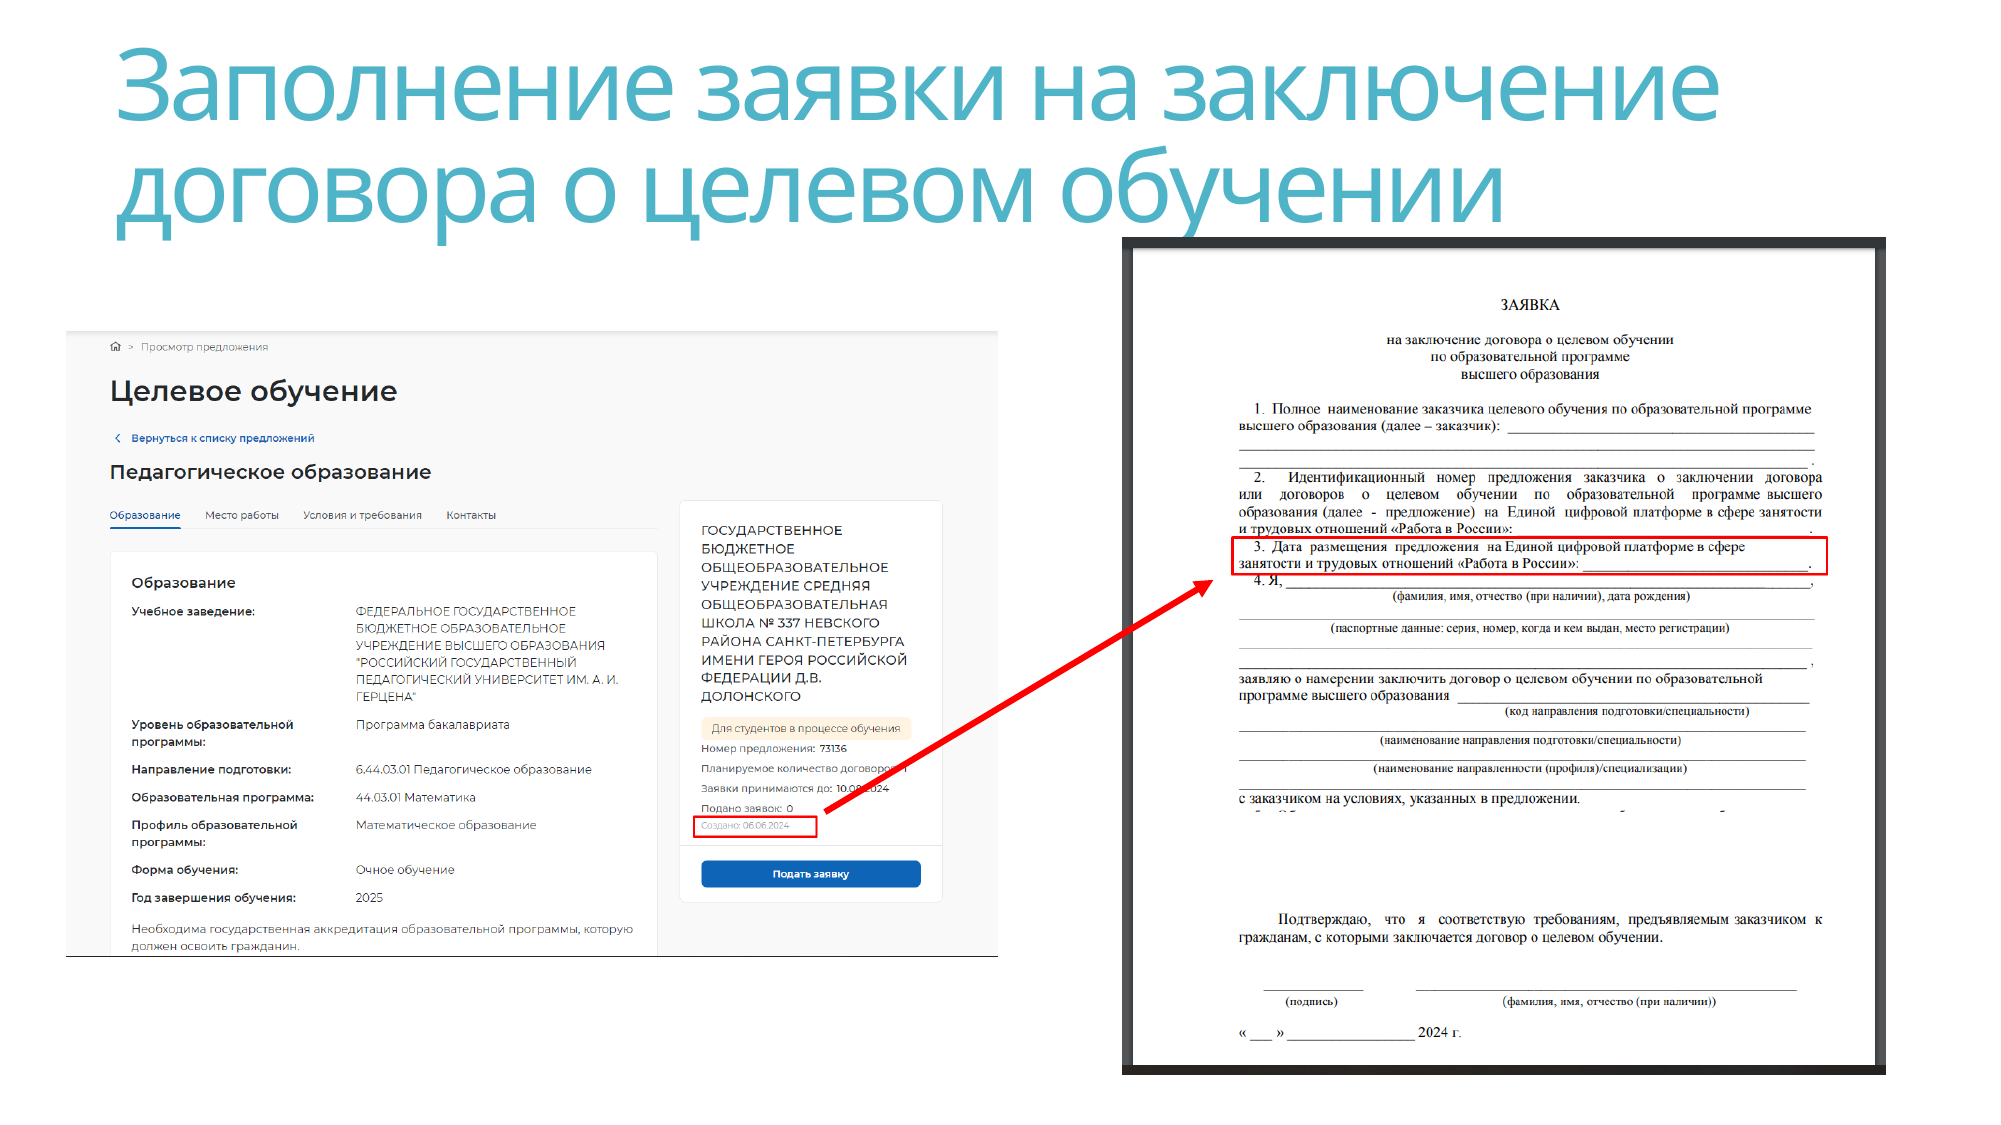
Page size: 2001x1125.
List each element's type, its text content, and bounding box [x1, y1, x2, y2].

picture [66, 331, 998, 957]
title Заполнение заявки на заключение договора о целевом обучении [107, 27, 1876, 254]
picture [1121, 237, 1886, 1075]
